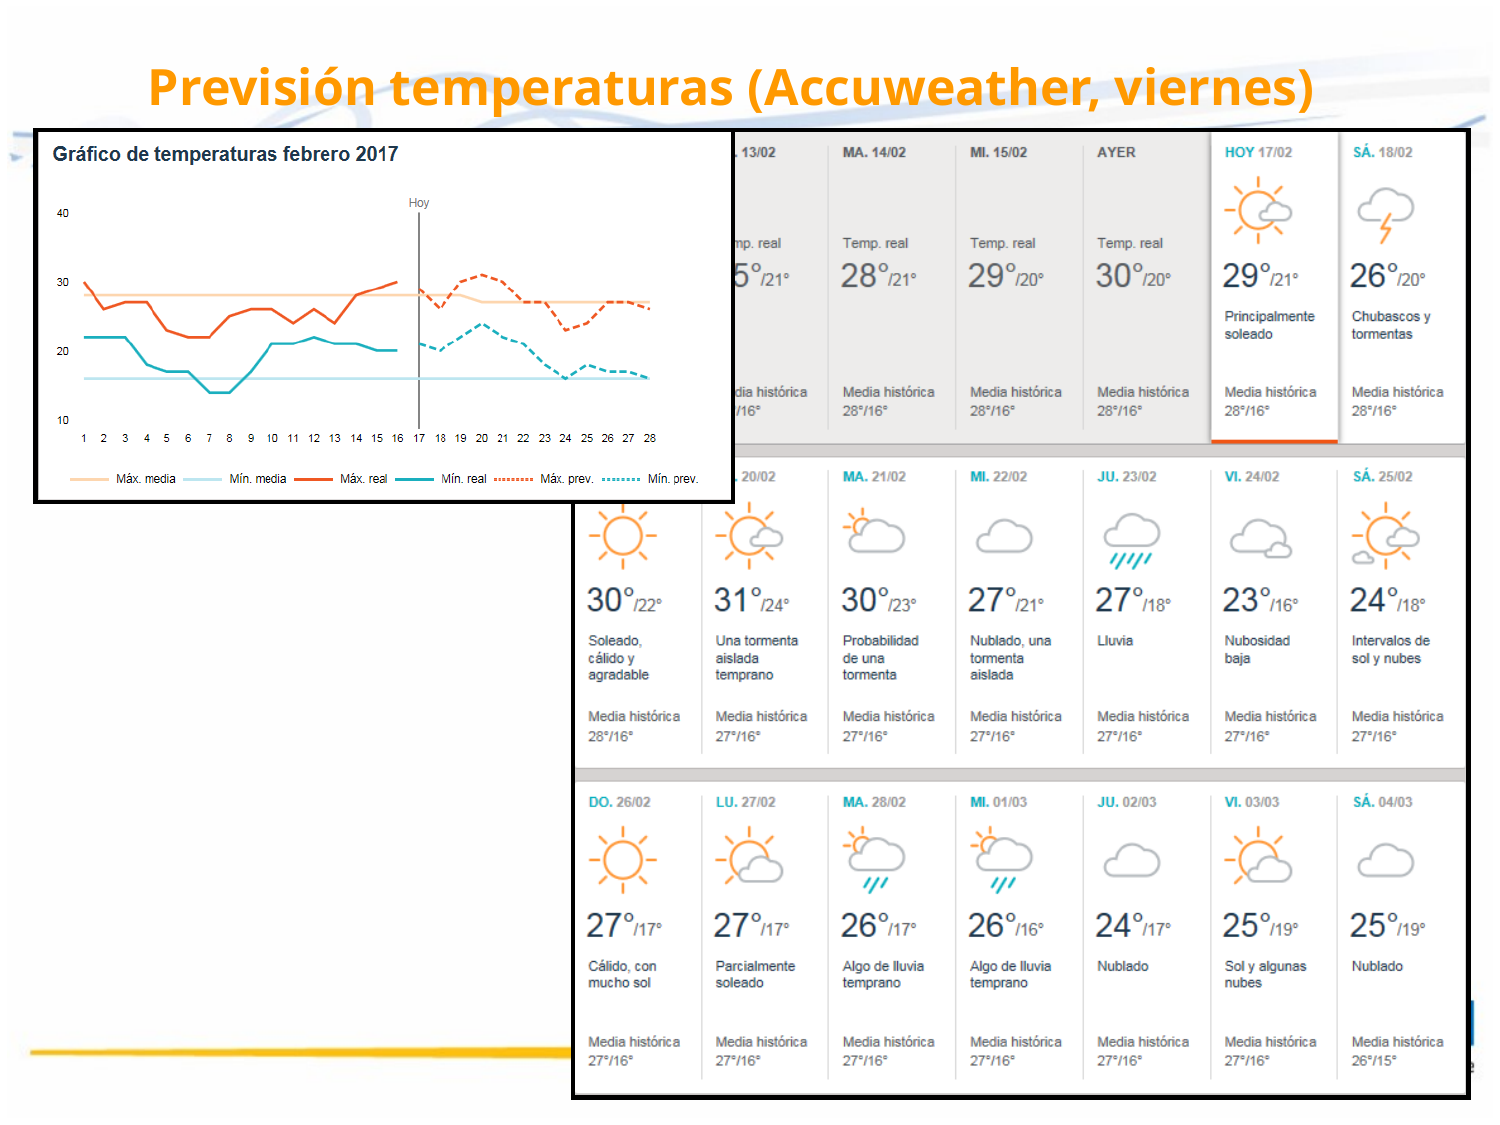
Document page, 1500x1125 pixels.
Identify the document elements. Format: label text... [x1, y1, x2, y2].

text_box Previsión temperaturas (Accuweather, viernes) [0, 37, 1463, 135]
picture [37, 132, 1467, 1096]
picture [7, 6, 1493, 1118]
